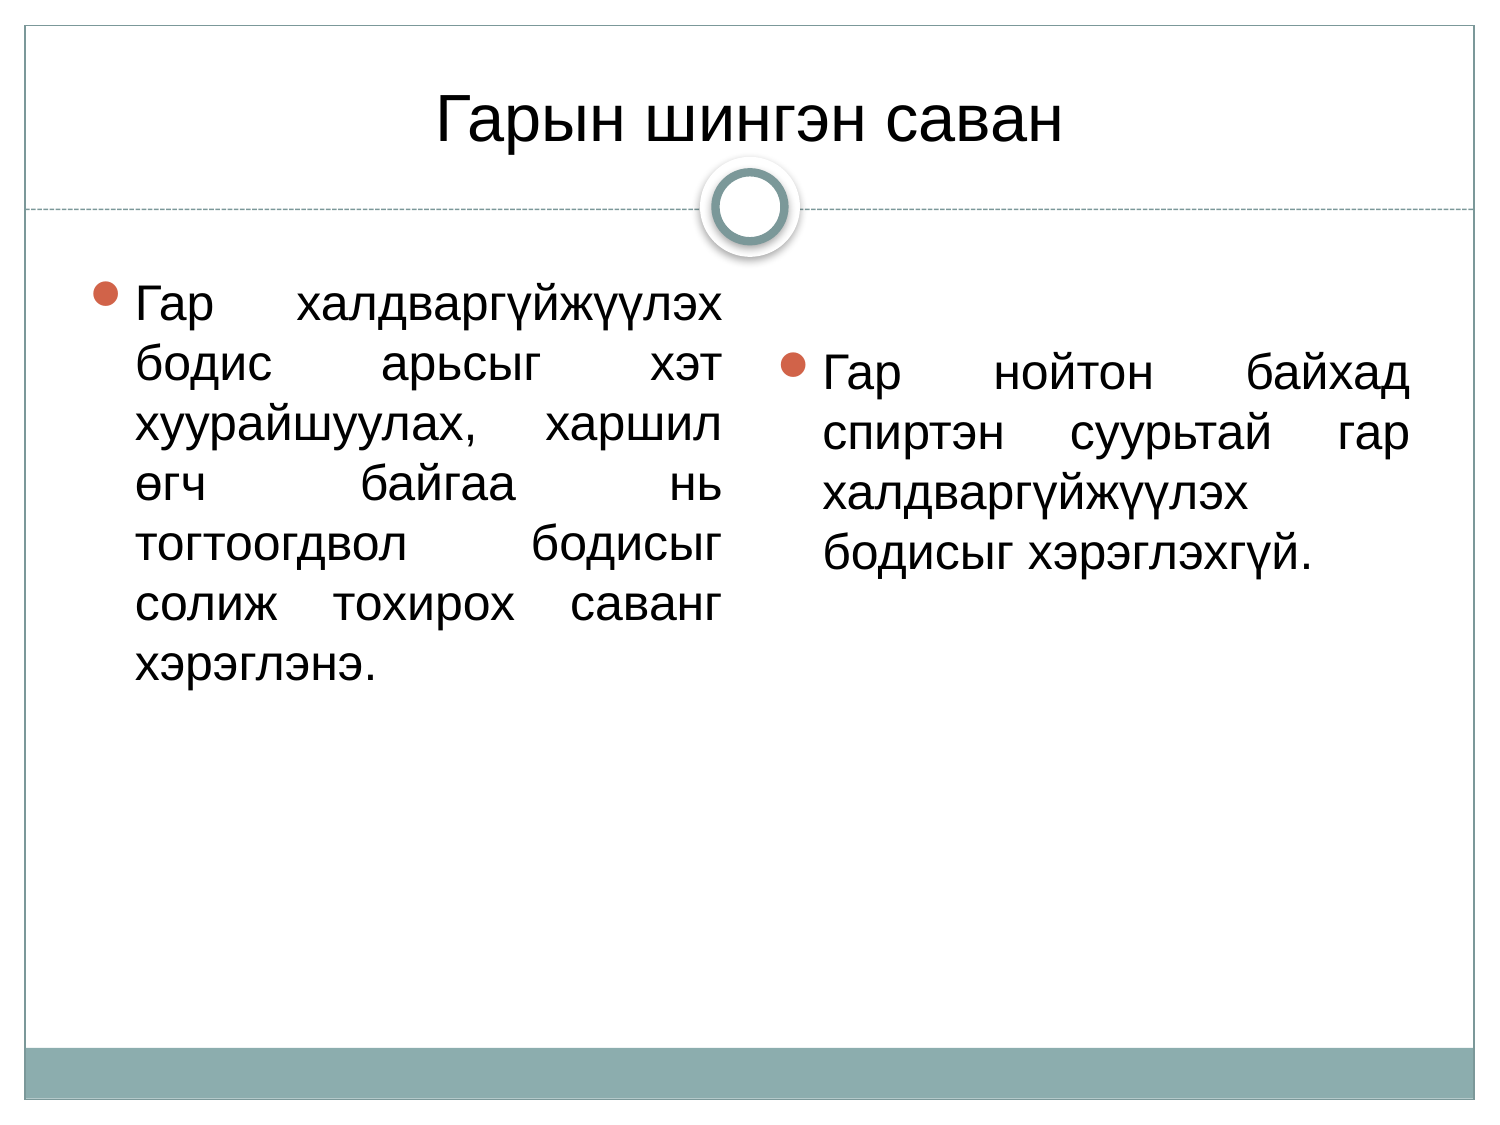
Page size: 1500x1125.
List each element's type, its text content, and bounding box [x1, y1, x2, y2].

title Гарын шингэн саван [75, 45, 1425, 163]
list Гар нойтон байхад спиртэн суурьтай гар халдваргүйжүүлэх бодисыг хэрэглэхгүй. [762, 262, 1425, 1005]
list Гар халдваргүйжүүлэх бодис арьсыг хэт хуурайшуулах, харшил өгч байгаа нь тогтоогдвол бодисыг солиж тохирох саванг хэрэглэнэ. [75, 262, 738, 1005]
